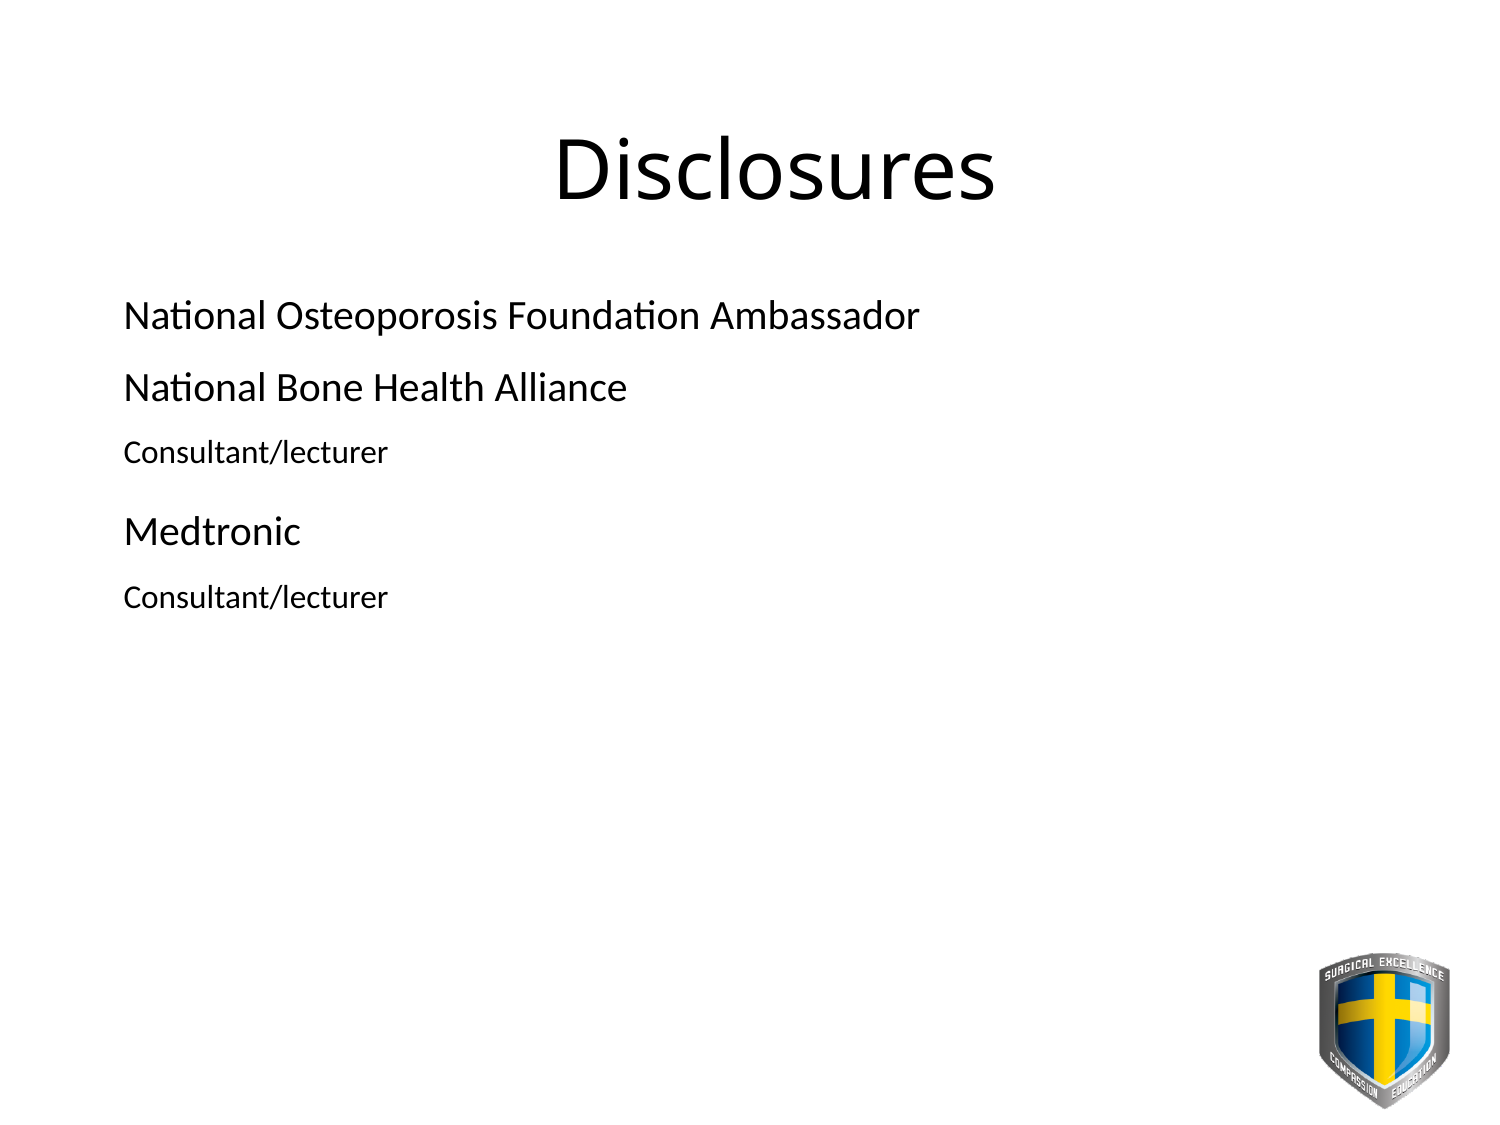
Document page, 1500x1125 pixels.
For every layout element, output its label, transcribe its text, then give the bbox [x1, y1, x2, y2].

list National Osteoporosis Foundation Ambassador National Bone Health Alliance Consultant/lecturer Medtronic Consultant/lecturer [99, 270, 1451, 954]
title Disclosures [99, 120, 1450, 225]
picture [1317, 949, 1452, 1113]
